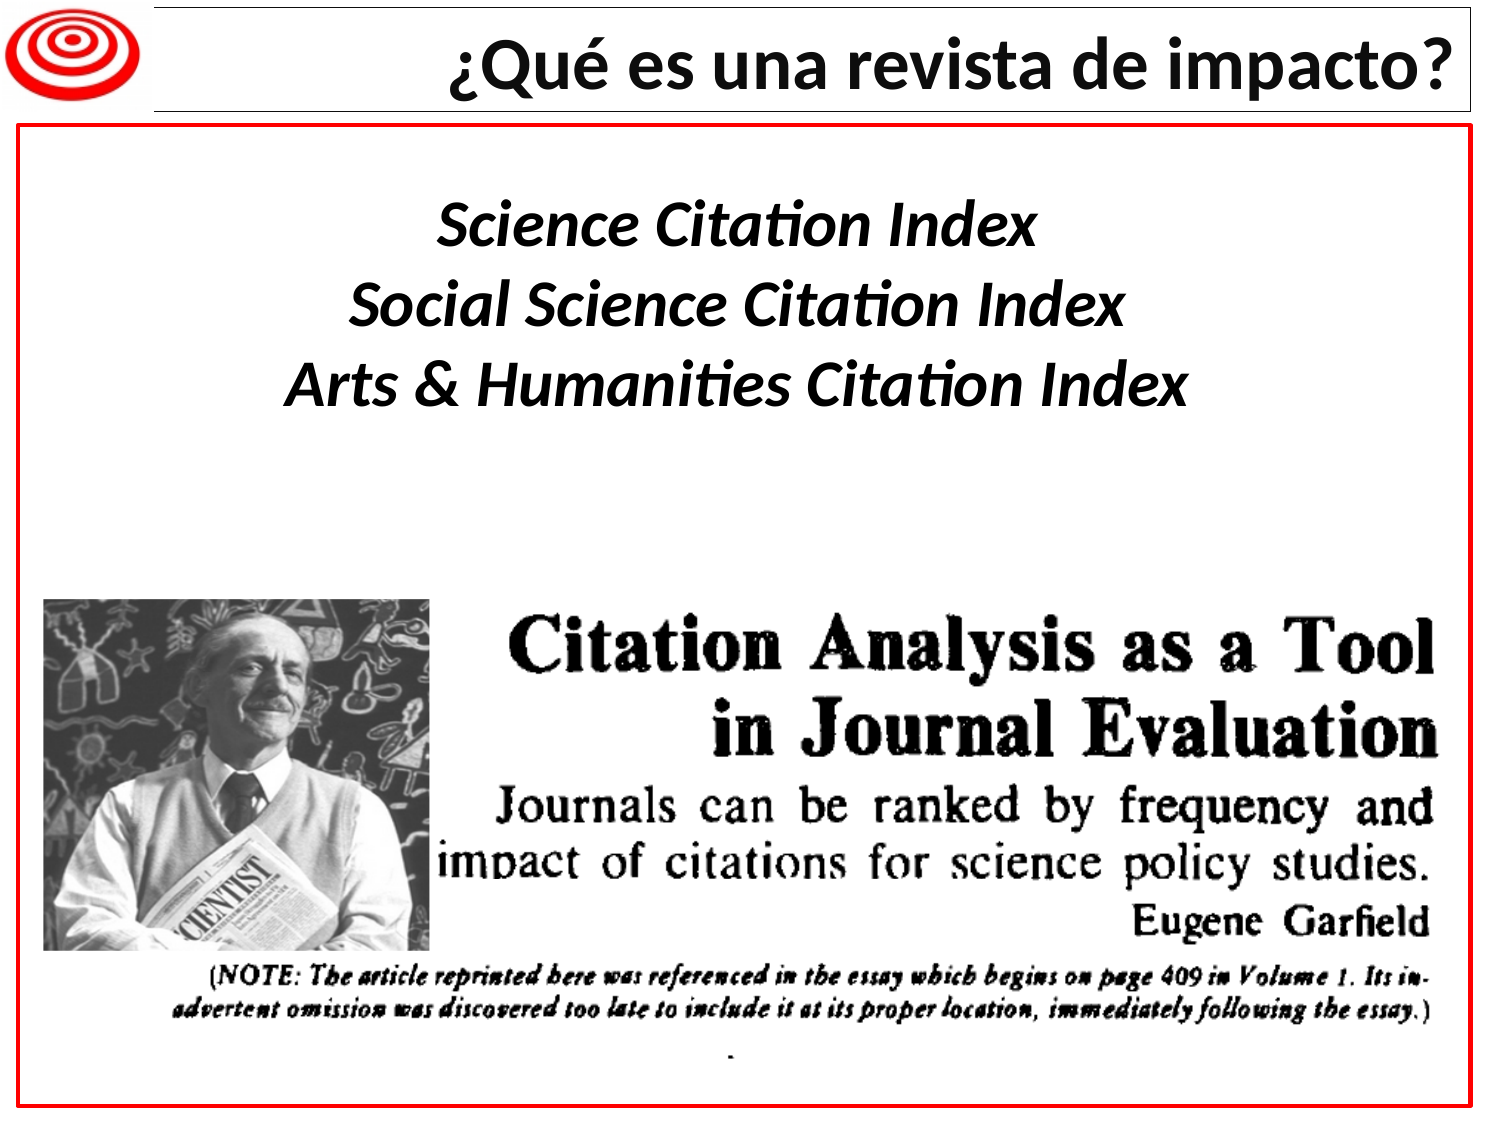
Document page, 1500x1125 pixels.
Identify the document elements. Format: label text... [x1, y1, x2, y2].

picture [0, 0, 154, 114]
text_box Science Citation Index Social Science Citation Index Arts & Humanities Citation Index [135, 172, 1341, 428]
text_box [16, 123, 1473, 1108]
picture [29, 574, 1453, 1063]
text_box ¿Qué es una revista de impacto? [157, 7, 1471, 112]
